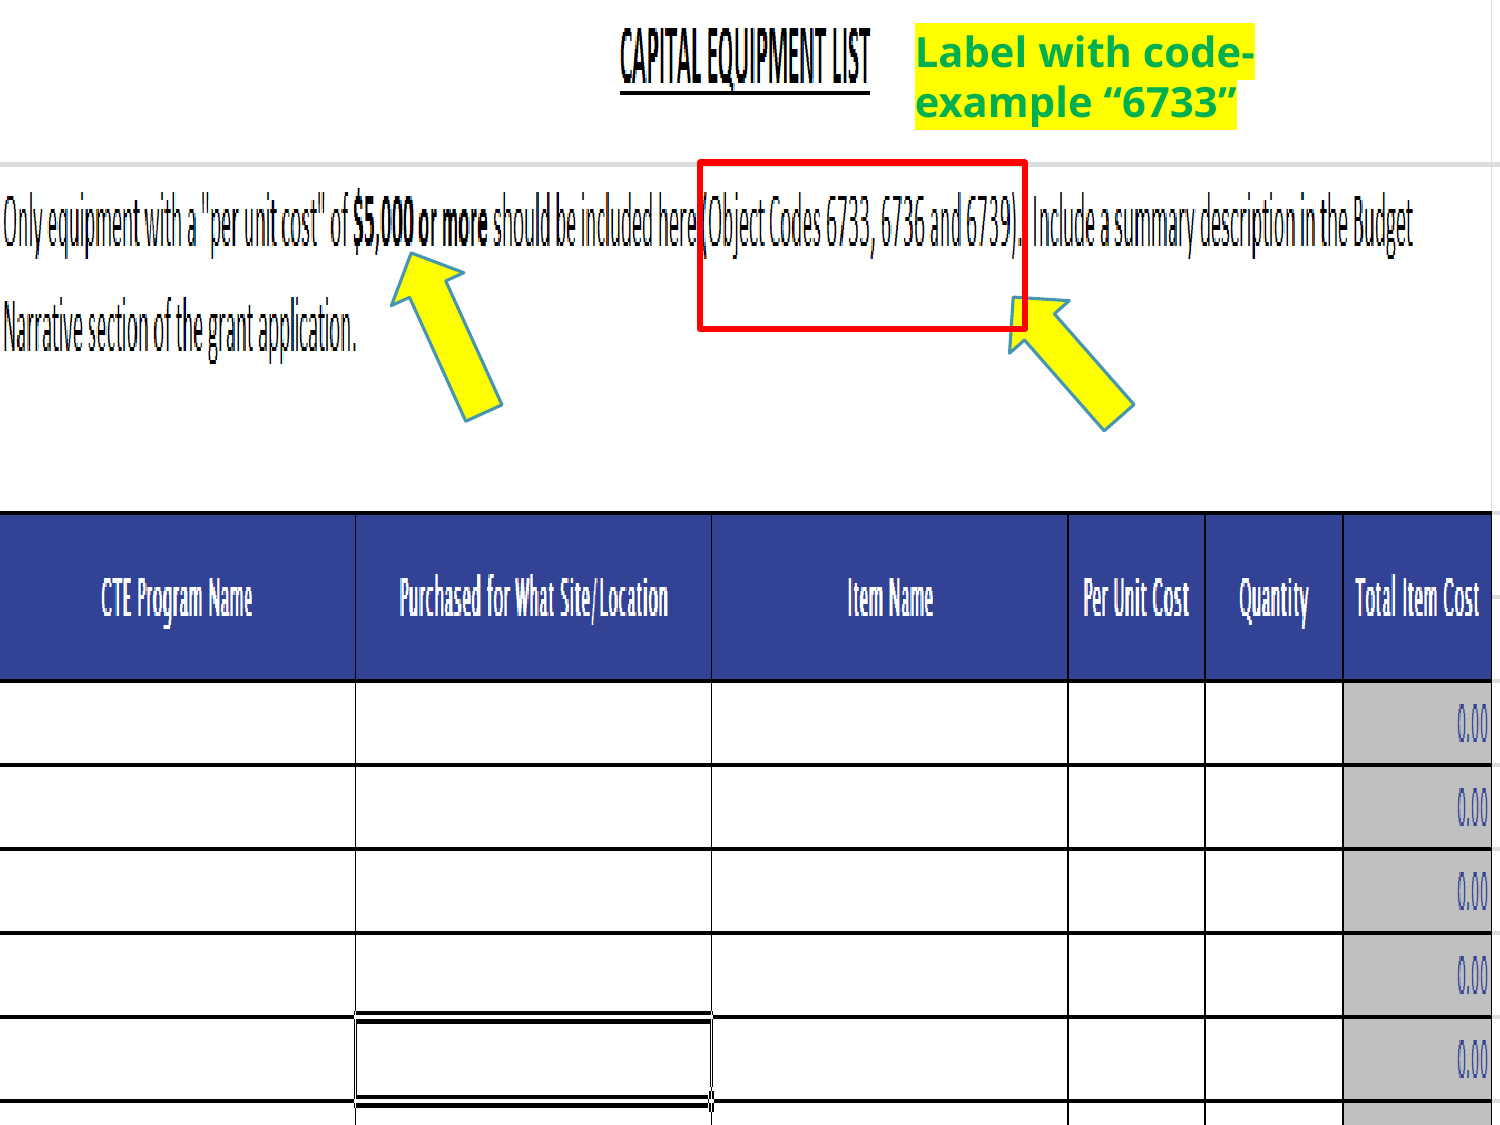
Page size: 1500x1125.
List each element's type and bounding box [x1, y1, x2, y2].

list [0, 0, 1500, 1125]
